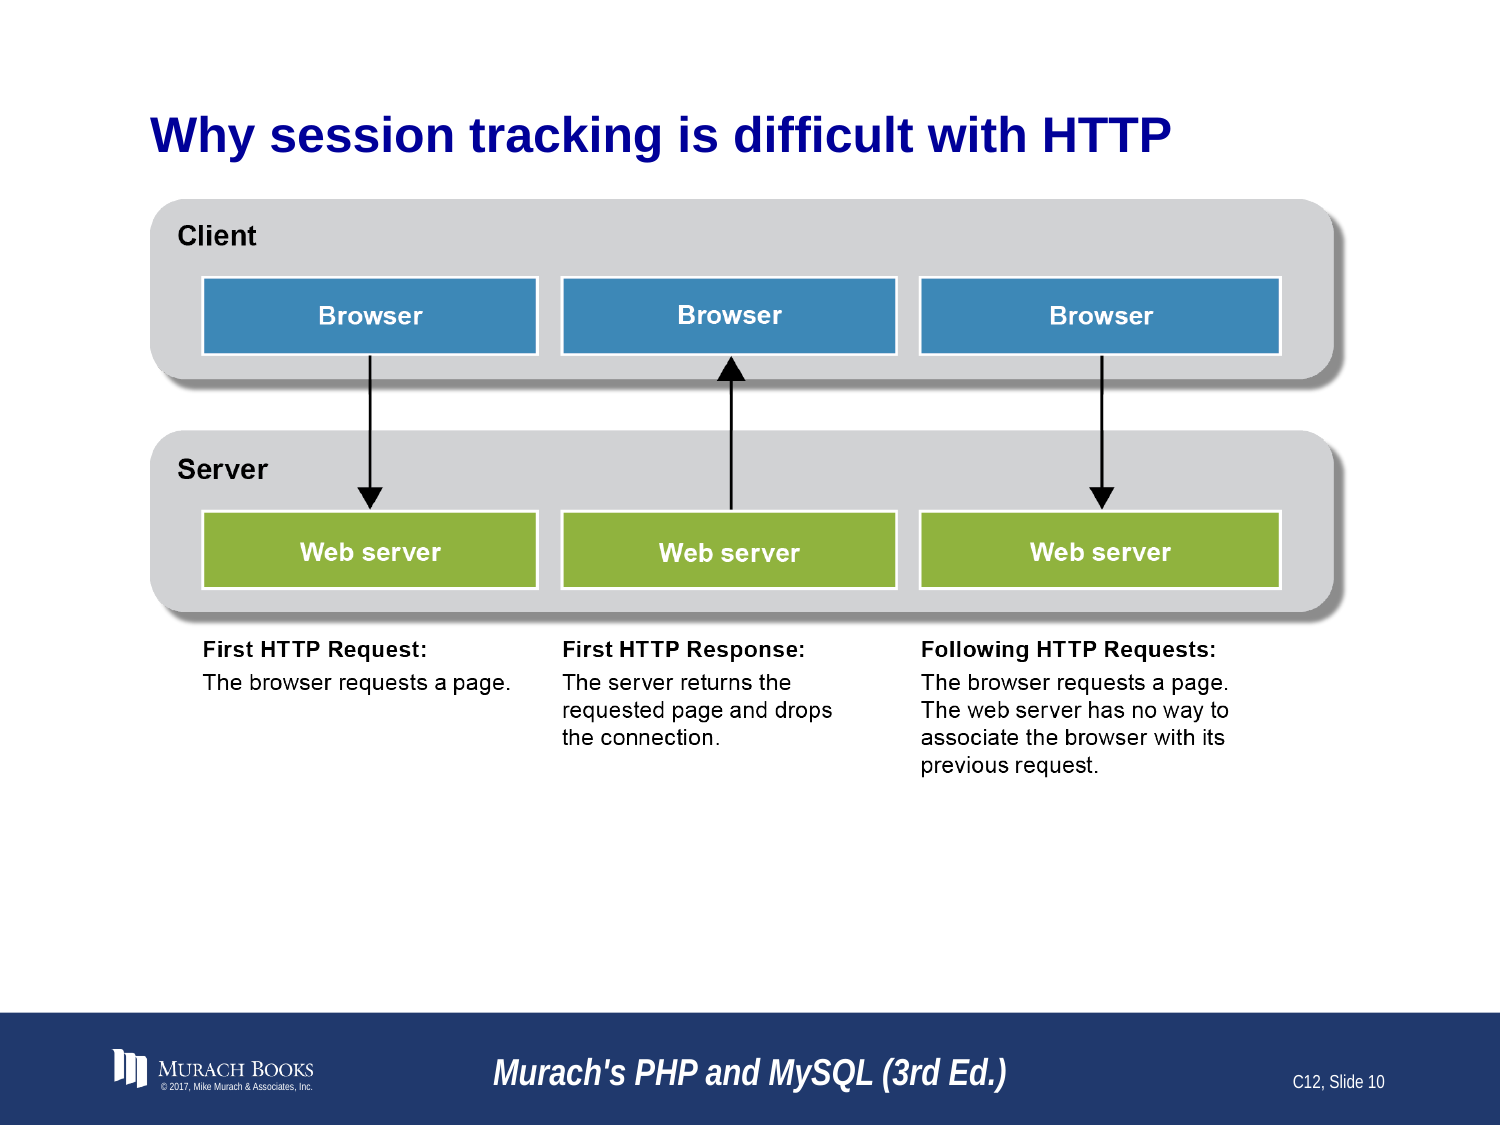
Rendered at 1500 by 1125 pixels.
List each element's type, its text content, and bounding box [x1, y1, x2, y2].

title Why session tracking is difficult with HTTP [150, 101, 1350, 163]
slide_number Murach's PHP and MySQL (3rd Ed.) [463, 1025, 1050, 1100]
footer © 2017, Mike Murach & Associates, Inc. [12, 1025, 463, 1100]
picture [149, 199, 1351, 780]
slide_number C12, Slide 10 [1087, 1025, 1400, 1100]
